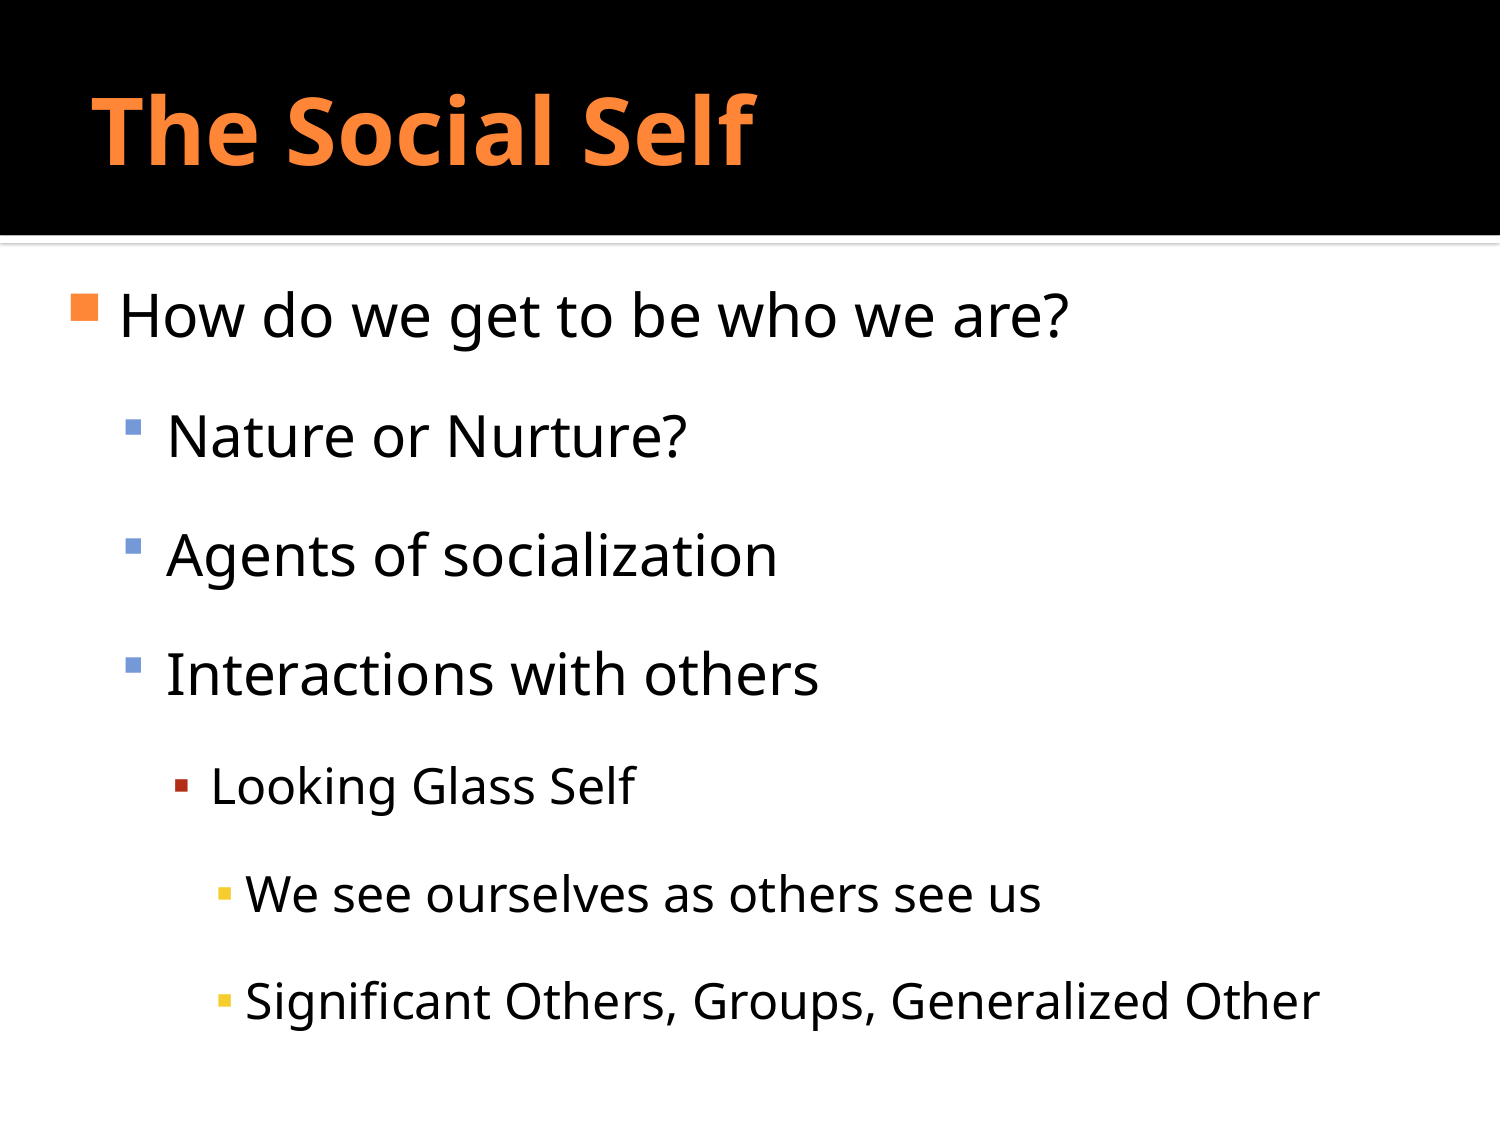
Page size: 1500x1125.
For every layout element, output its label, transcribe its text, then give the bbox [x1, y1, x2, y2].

text_box Do Sociologists Ask? [37, 112, 1400, 262]
title The Social Self [75, 25, 1425, 231]
text_box How do we get to be who we are? Nature or Nurture? Agents of socialization Interactions with others Looking Glass Self We see ourselves as others see us Significant Others, Groups, Generalized Other [37, 262, 1475, 1125]
